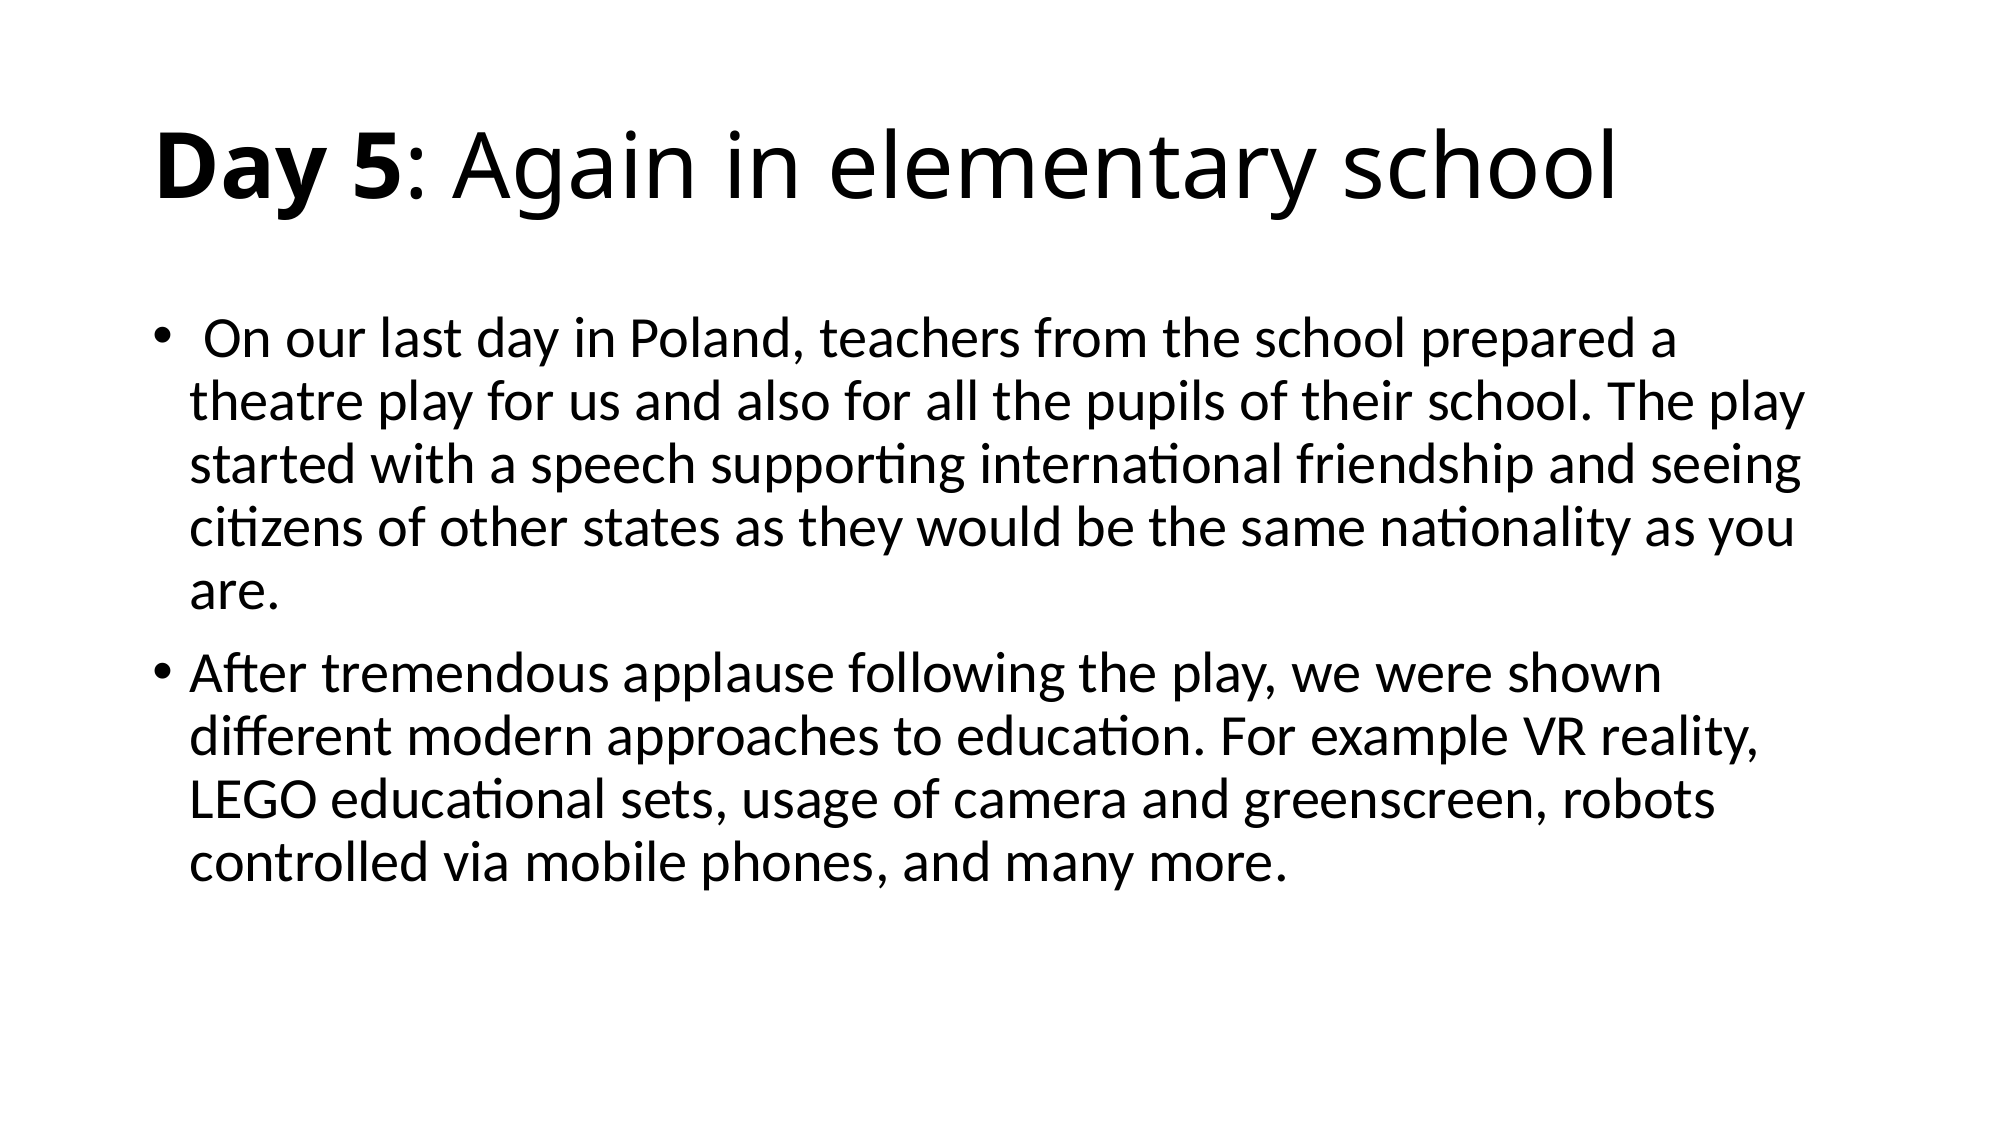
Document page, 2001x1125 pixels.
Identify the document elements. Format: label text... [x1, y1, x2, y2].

list On our last day in Poland, teachers from the school prepared a theatre play for us and also for all the pupils of their school. The play started with a speech supporting international friendship and seeing citizens of other states as they would be the same nationality as you are. After tremendous applause following the play, we were shown different modern approaches to education. For example VR reality, LEGO educational sets, usage of camera and greenscreen, robots controlled via mobile phones, and many more. [137, 299, 1863, 1014]
title Day 5: Again in elementary school [137, 59, 1863, 278]
